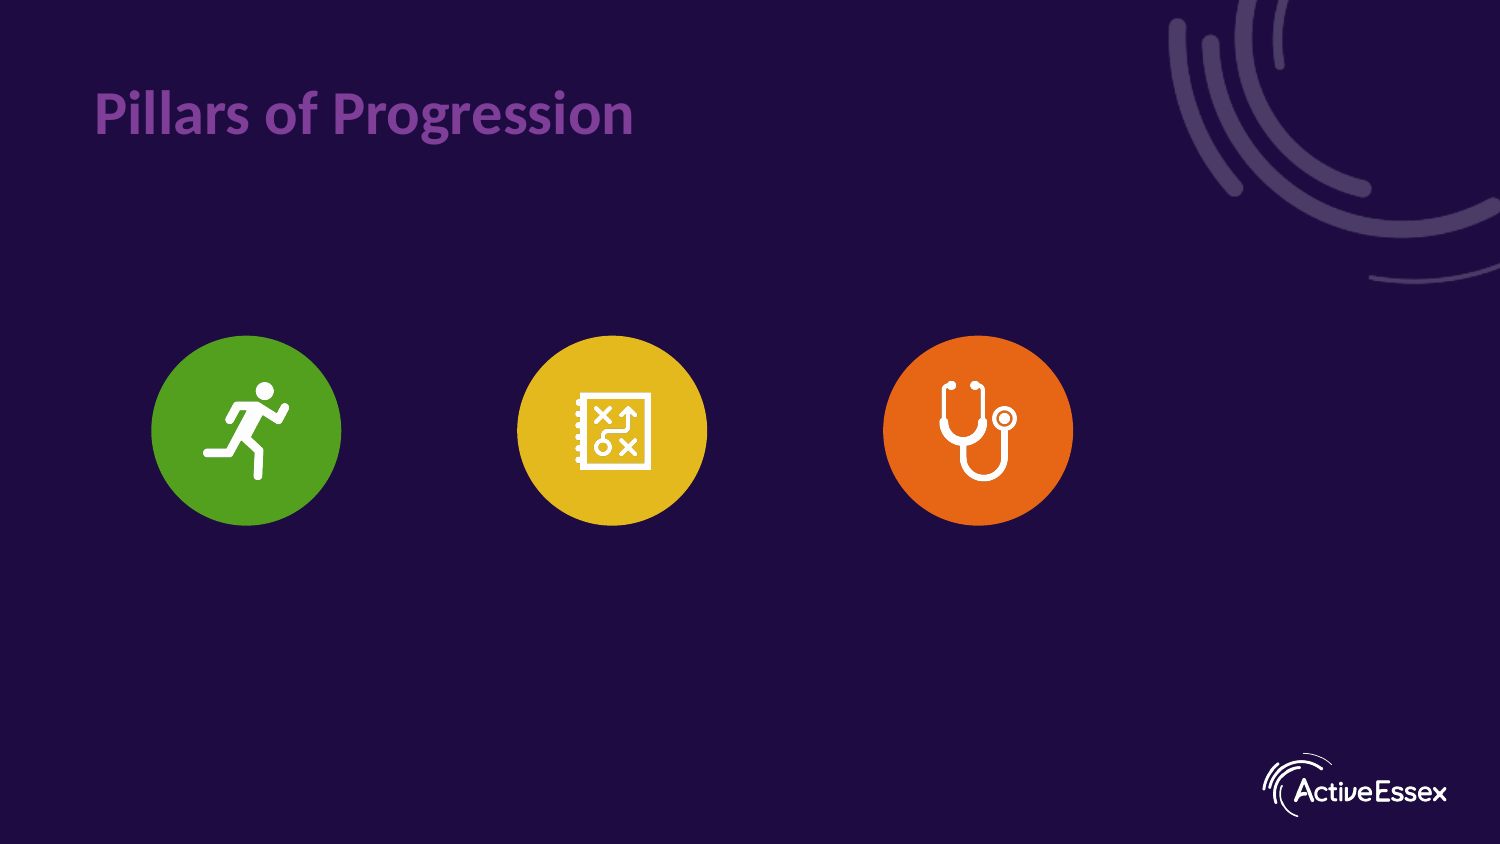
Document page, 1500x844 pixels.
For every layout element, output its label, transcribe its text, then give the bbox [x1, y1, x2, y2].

title Pillars of Progression [83, 75, 1141, 238]
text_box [90, 335, 1135, 674]
picture [1243, 723, 1479, 841]
